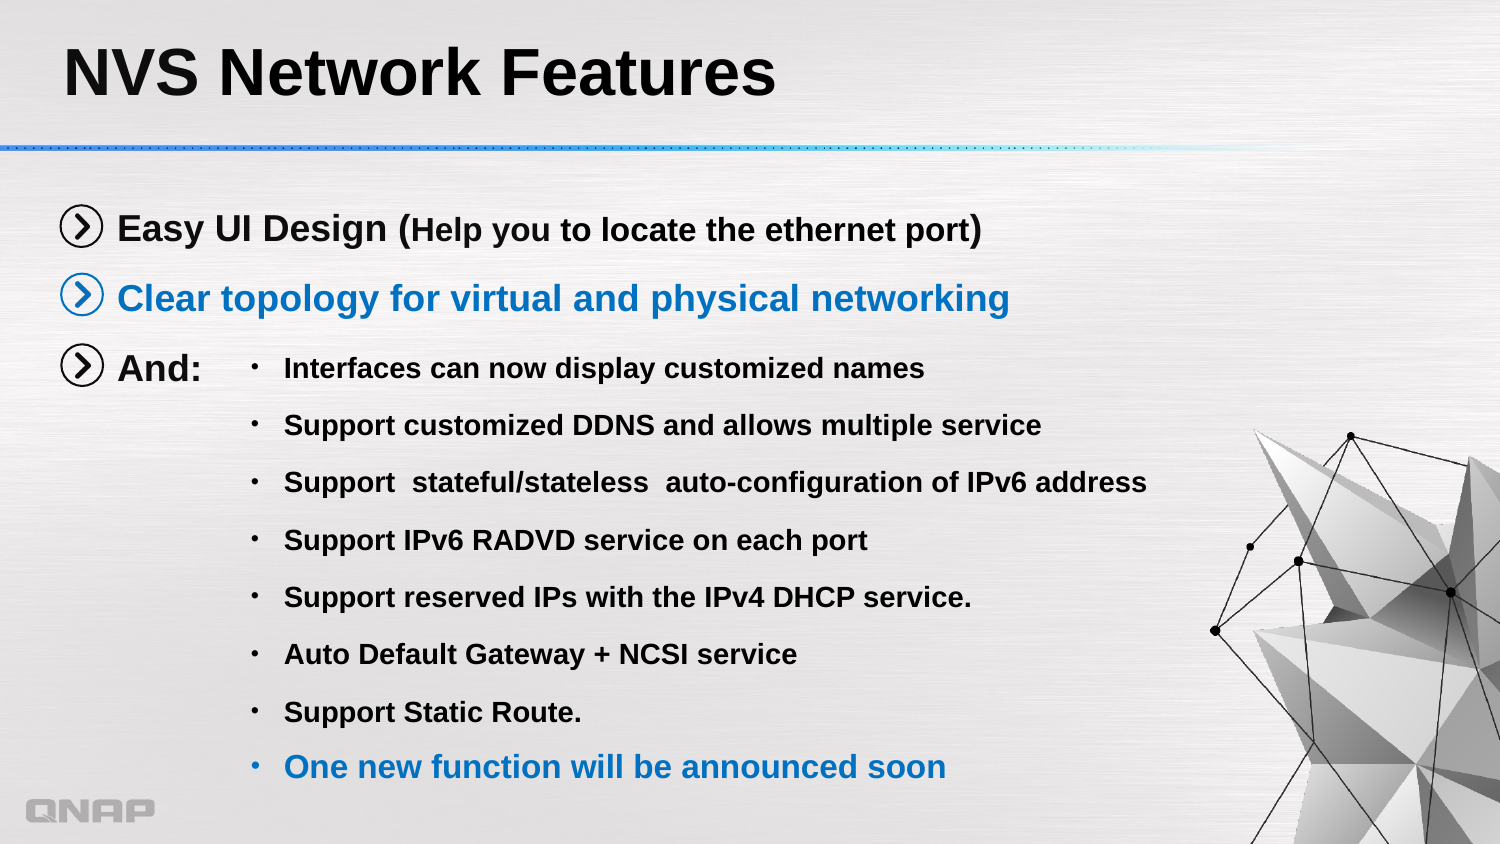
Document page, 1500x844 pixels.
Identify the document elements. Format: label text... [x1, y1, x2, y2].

text_box [60, 272, 104, 317]
picture [75, 281, 91, 308]
picture [75, 352, 91, 379]
picture [75, 213, 90, 240]
text_box Interfaces can now display customized names Support customized DDNS and allows multiple service Support stateful/stateless auto-configuration of IPv6 address Support IPv6 RADVD service on each port Support reserved IPs with the IPv4 DHCP service.​ Auto Default Gateway + NCSI service Support Static Route. One new function will be announced soon [48, 344, 1265, 793]
text_box Easy UI Design (Help you to locate the ethernet port) Clear topology for virtual and physical networking And: [102, 196, 1500, 378]
text_box NVS Network Features [48, 29, 1343, 165]
picture [0, 0, 1500, 844]
text_box [59, 204, 104, 249]
text_box [60, 343, 105, 388]
